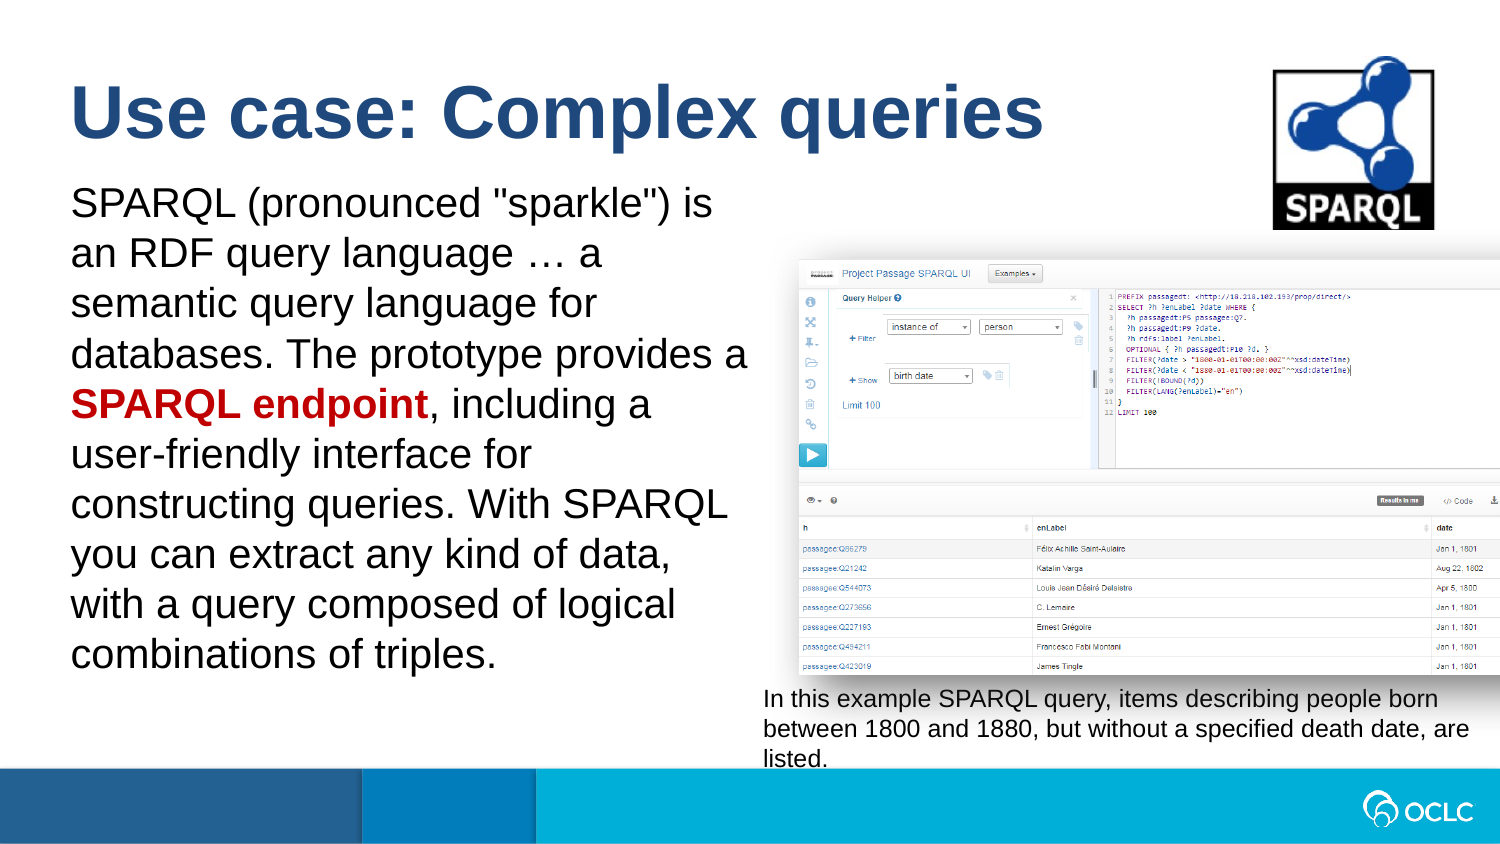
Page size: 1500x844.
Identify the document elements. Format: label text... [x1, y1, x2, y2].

list Use case: Complex queries [55, 56, 1264, 169]
picture [1266, 55, 1441, 231]
picture [799, 258, 1500, 675]
list SPARQL (pronounced "sparkle") is an RDF query language … a semantic query language for databases. The prototype provides a SPARQL endpoint, including a user-friendly interface for constructing queries. With SPARQL you can extract any kind of data, with a query composed of logical combinations of triples. [55, 169, 764, 720]
text_box In this example SPARQL query, items describing people born between 1800 and 1880, but without a specified death date, are listed. [748, 674, 1500, 780]
